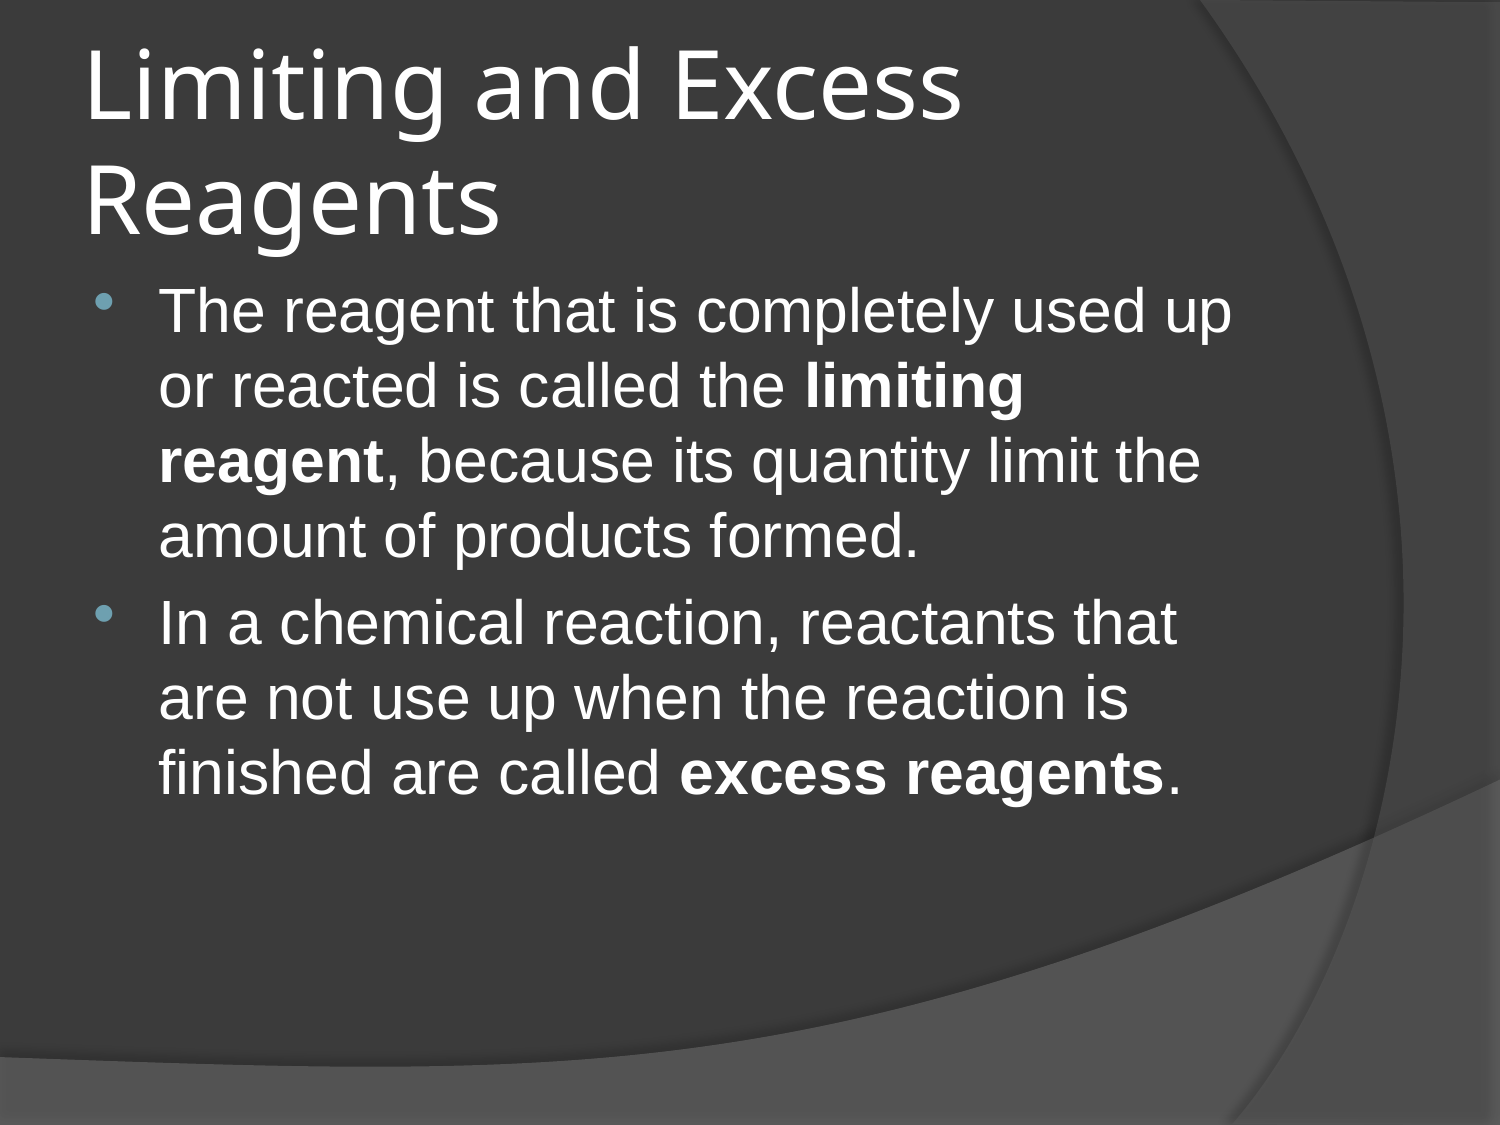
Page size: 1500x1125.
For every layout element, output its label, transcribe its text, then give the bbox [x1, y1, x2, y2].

title Limiting and Excess Reagents [75, 45, 1300, 233]
list The reagent that is completely used up or reacted is called the limiting reagent, because its quantity limit the amount of products formed. In a chemical reaction, reactants that are not use up when the reaction is finished are called excess reagents. [75, 262, 1300, 1005]
